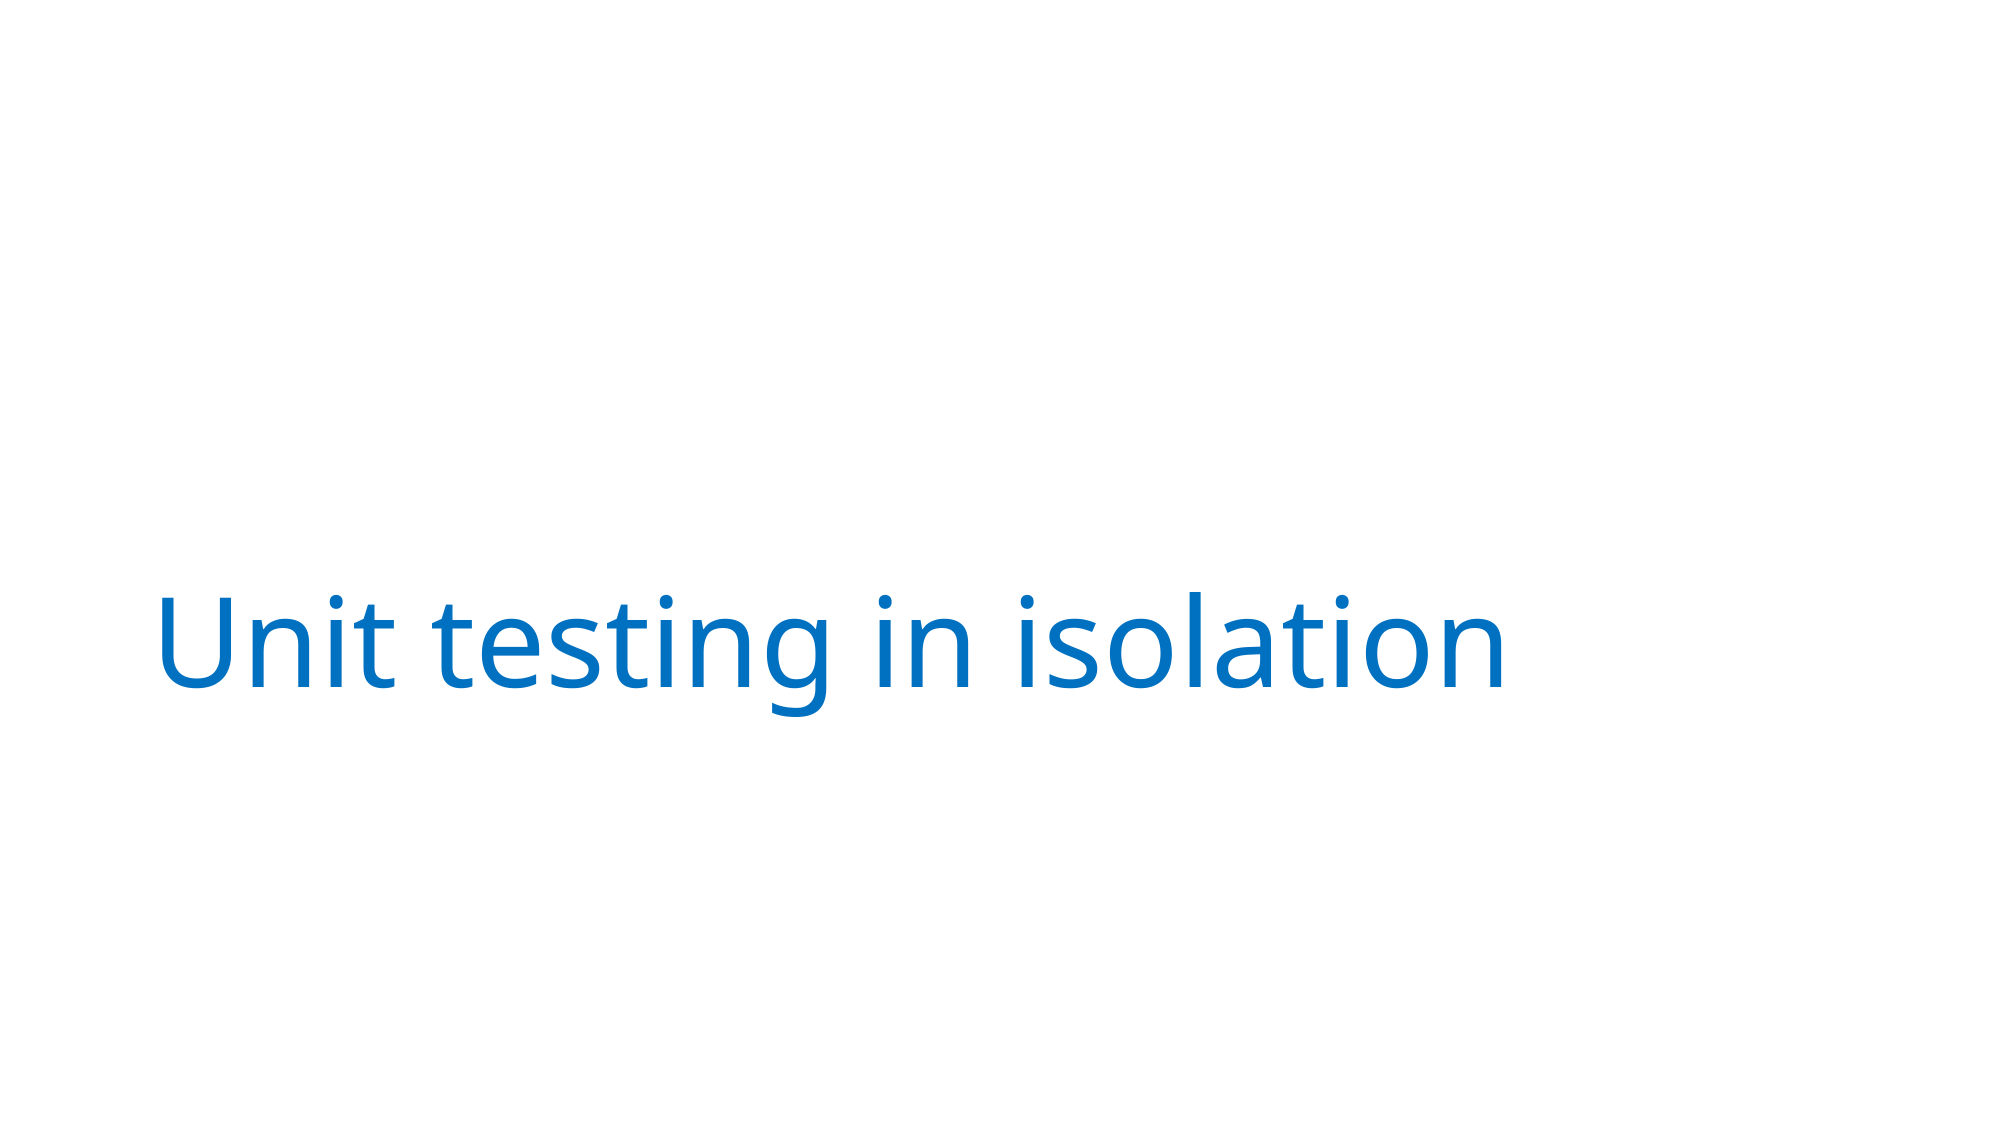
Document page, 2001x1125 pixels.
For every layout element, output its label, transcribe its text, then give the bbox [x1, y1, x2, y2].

title Unit testing in isolation [136, 280, 1862, 723]
